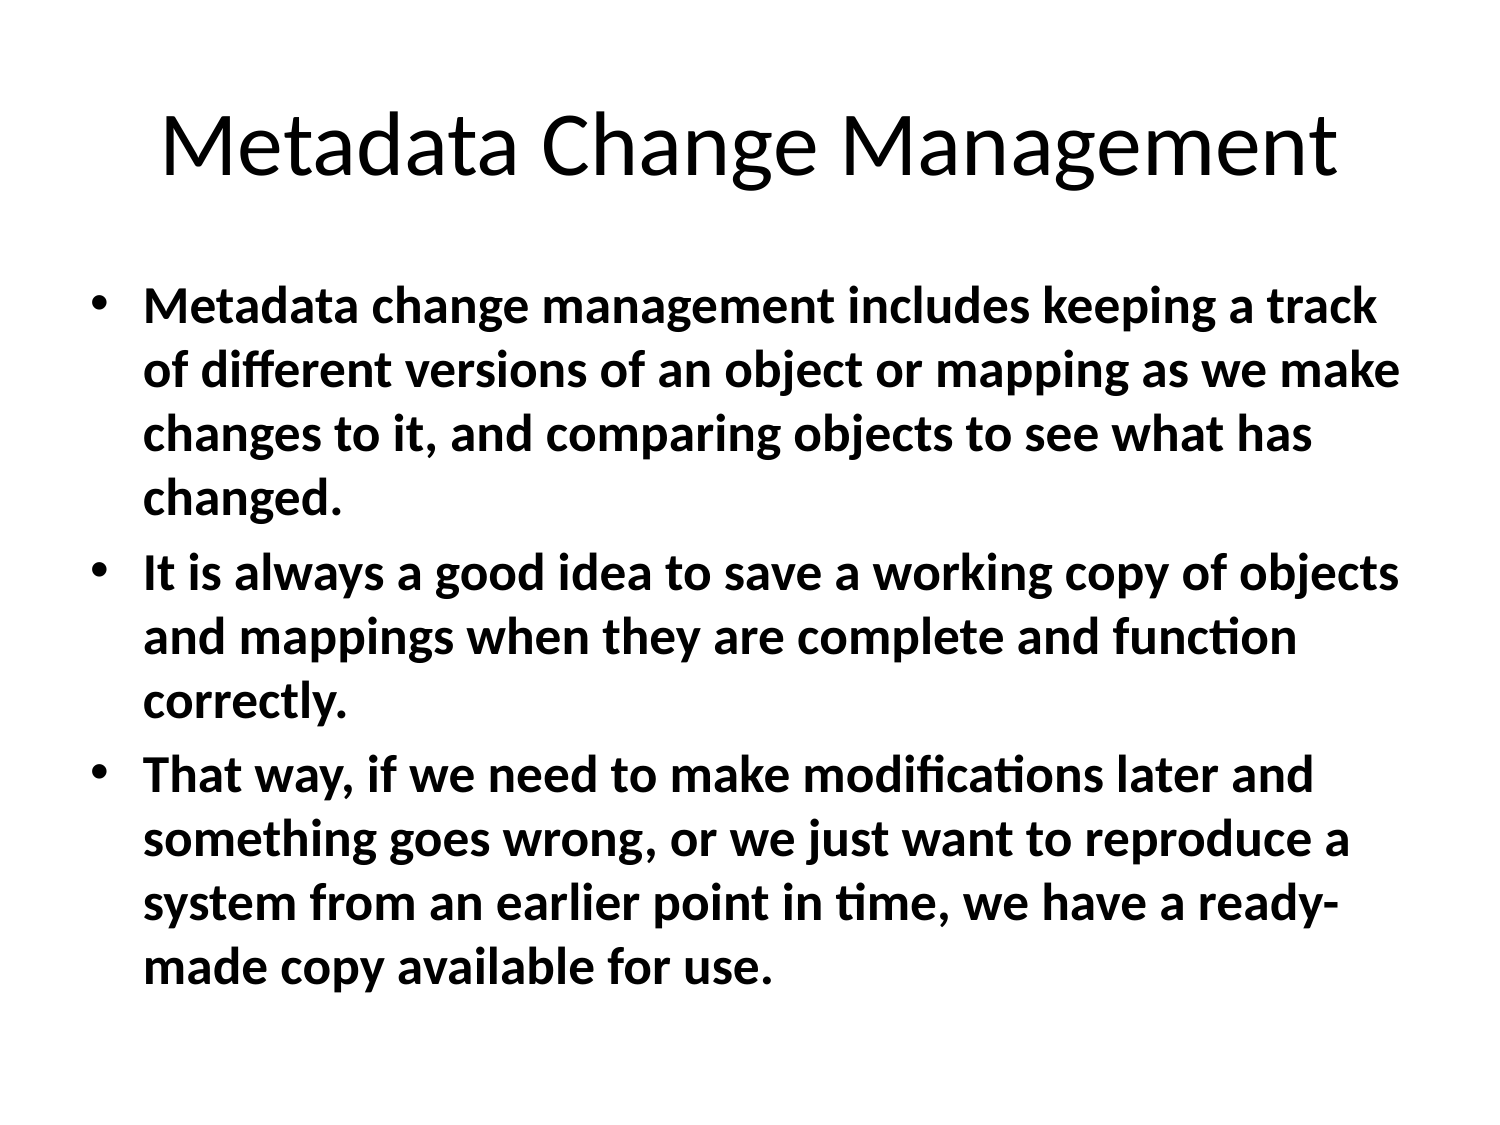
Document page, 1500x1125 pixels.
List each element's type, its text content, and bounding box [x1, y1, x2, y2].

list Metadata change management includes keeping a track of different versions of an object or mapping as we make changes to it, and comparing objects to see what has changed. It is always a good idea to save a working copy of objects and mappings when they are complete and function correctly. That way, if we need to make modifications later and something goes wrong, or we just want to reproduce a system from an earlier point in time, we have a ready-made copy available for use. [75, 262, 1425, 1005]
title Metadata Change Management [75, 45, 1425, 233]
